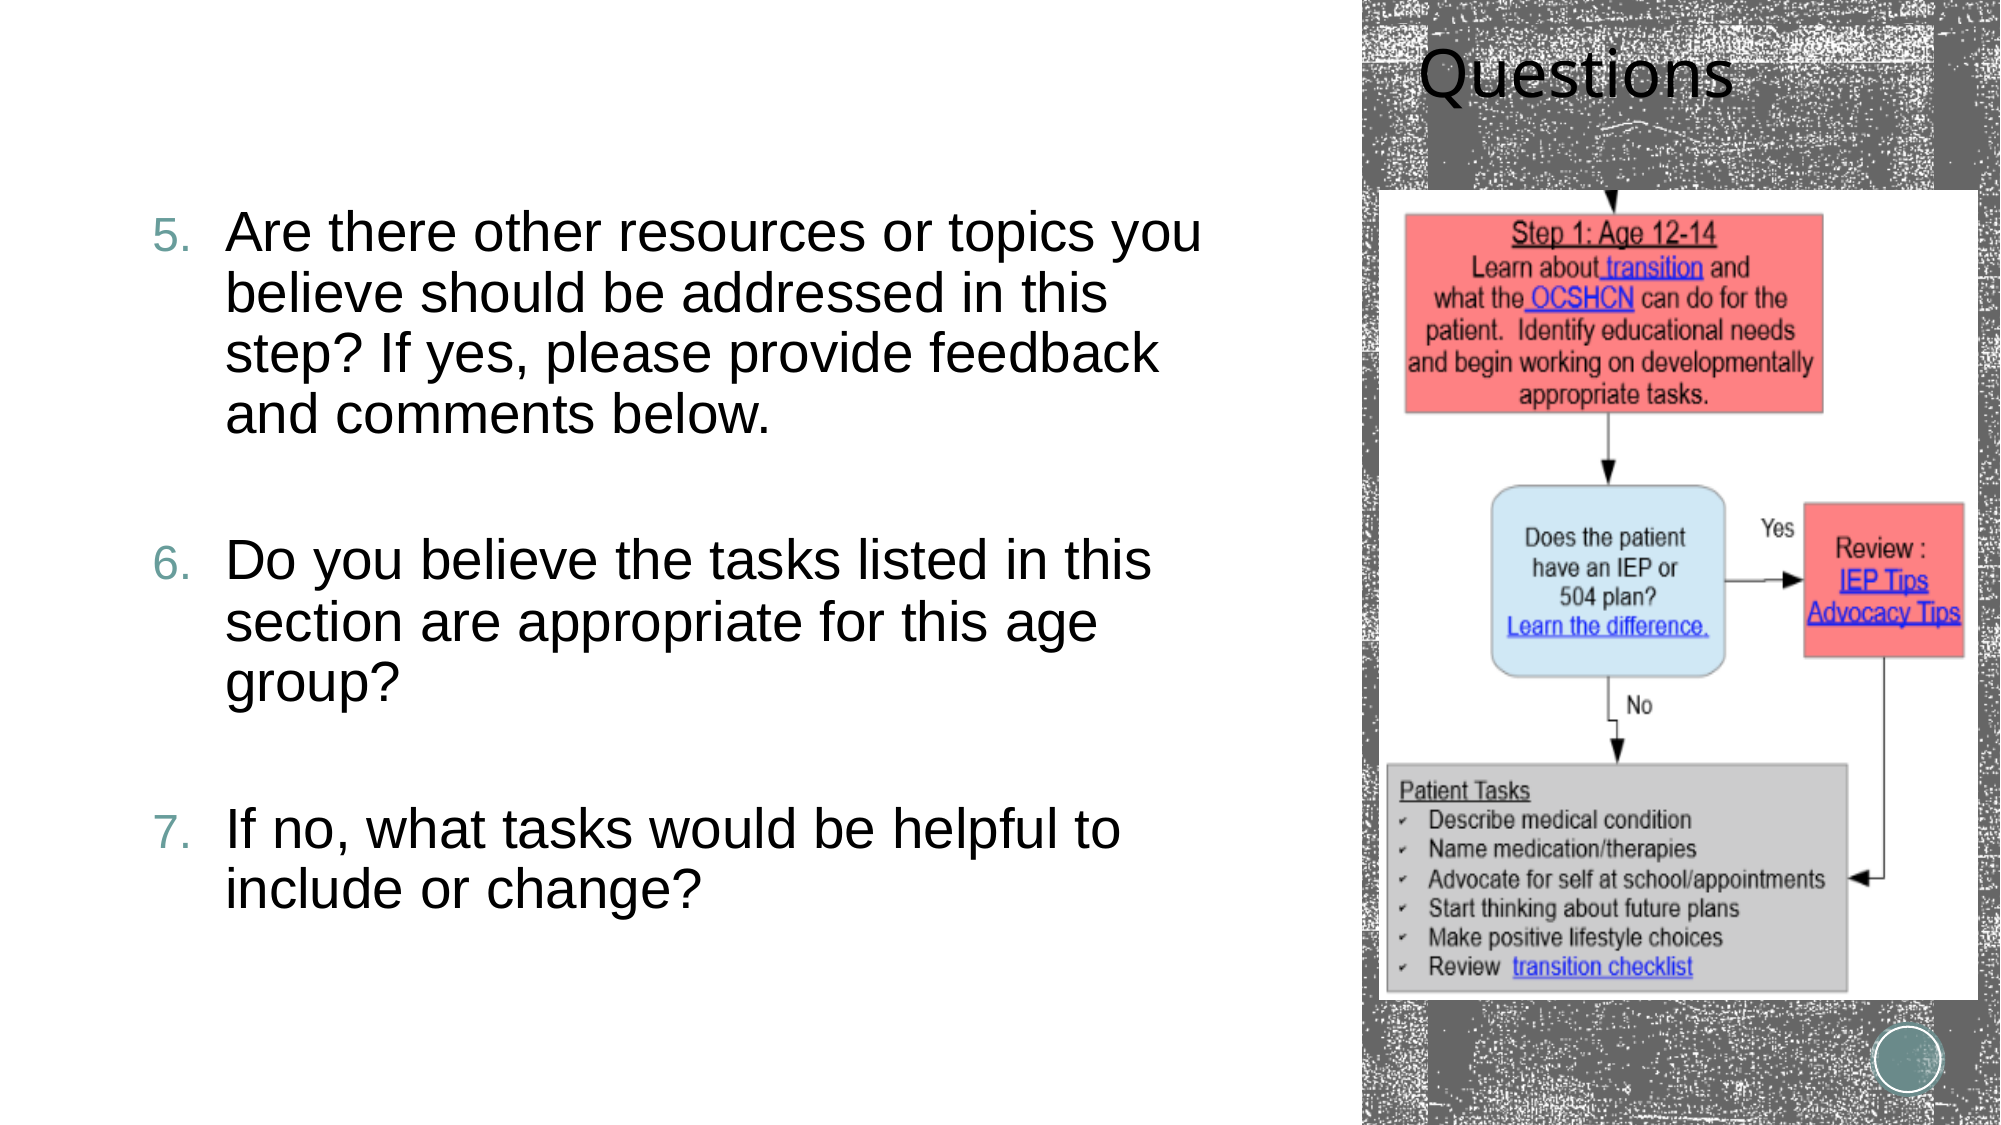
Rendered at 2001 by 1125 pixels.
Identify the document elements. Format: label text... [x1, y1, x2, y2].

title Questions [1402, 12, 1882, 120]
list Are there other resources or topics you believe should be addressed in this step? If yes, please provide feedback and comments below. Do you believe the tasks listed in this section are appropriate for this age group? If no, what tasks would be helpful to include or change? [137, 112, 1239, 936]
picture [1379, 190, 1978, 1000]
